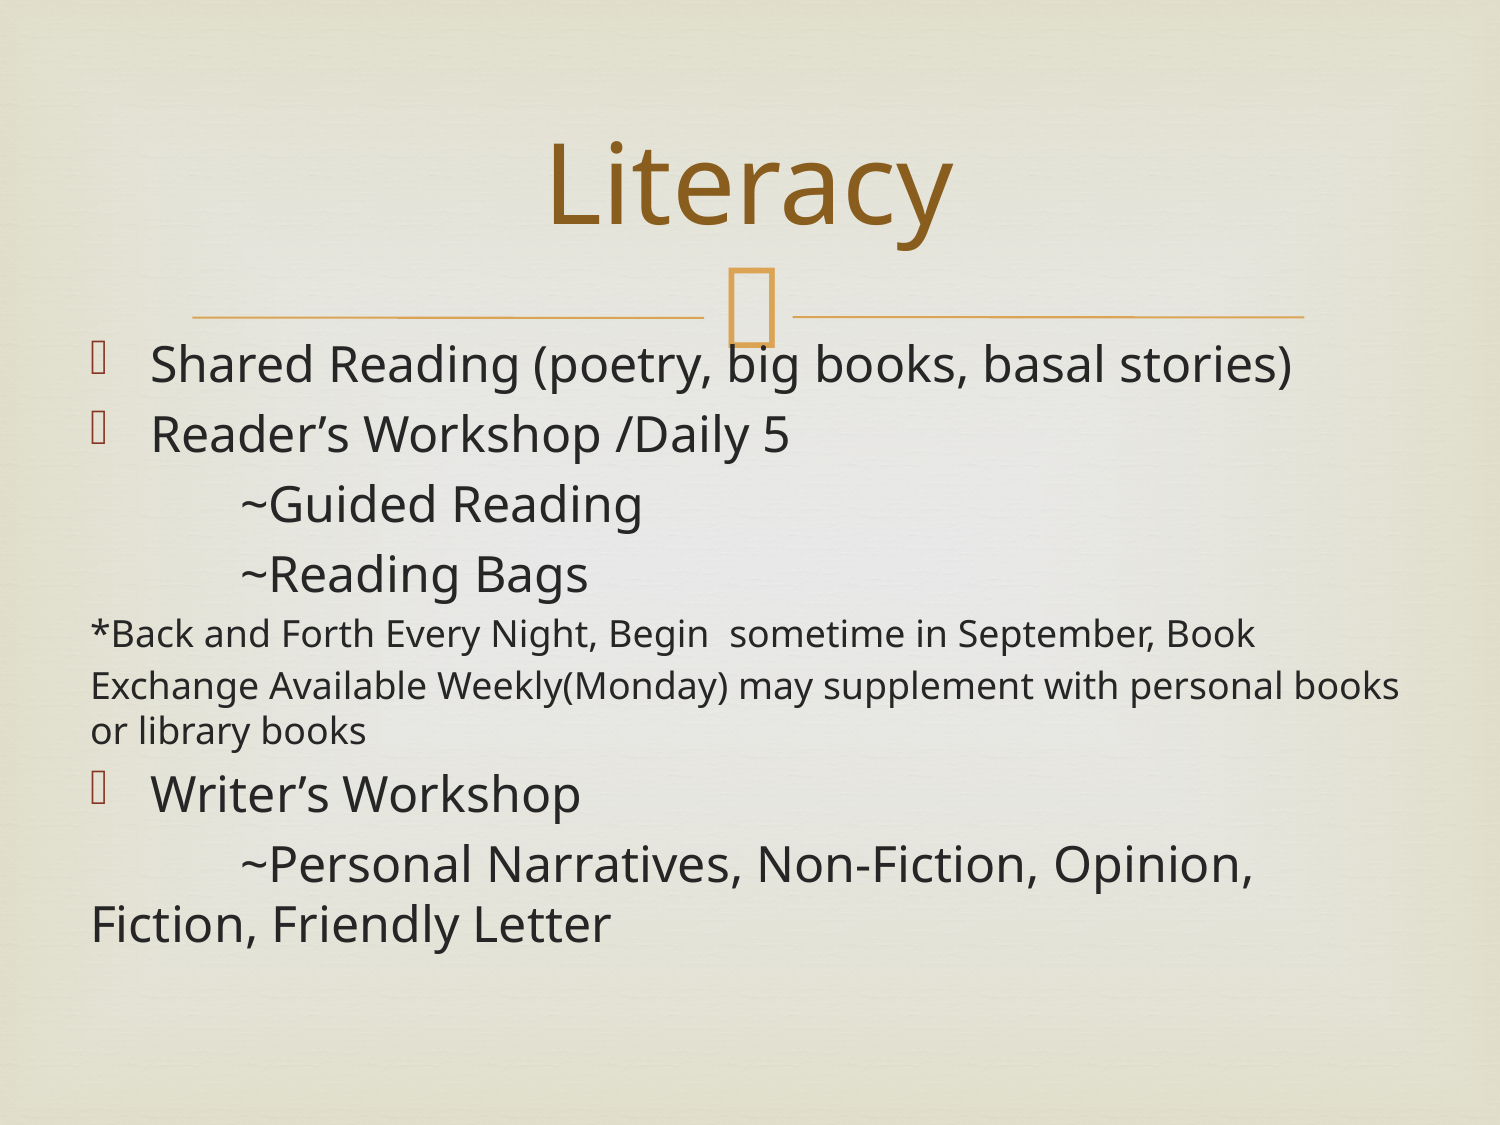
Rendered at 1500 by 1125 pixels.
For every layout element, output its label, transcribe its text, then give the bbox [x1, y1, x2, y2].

list Shared Reading (poetry, big books, basal stories) Reader’s Workshop /Daily 5 ~Guided Reading ~Reading Bags *Back and Forth Every Night, Begin sometime in September, Book Exchange Available Weekly(Monday) may supplement with personal books or library books Writer’s Workshop ~Personal Narratives, Non-Fiction, Opinion, Fiction, Friendly Letter [75, 324, 1425, 1063]
title Literacy [112, 93, 1386, 267]
